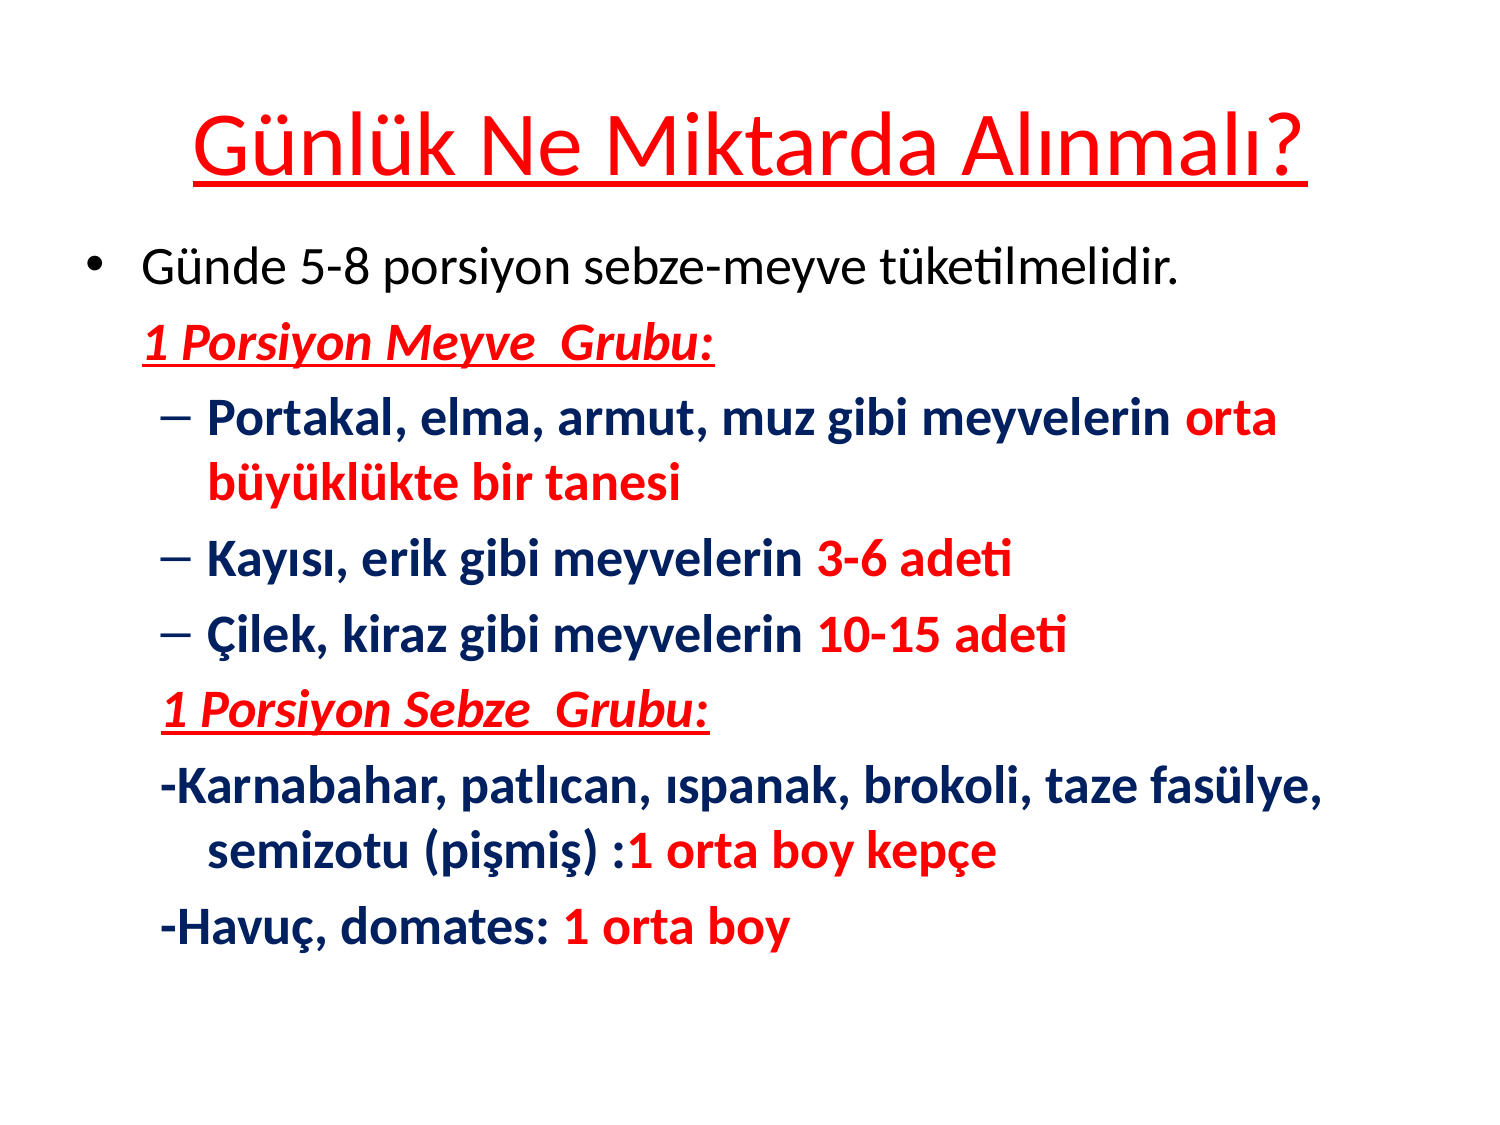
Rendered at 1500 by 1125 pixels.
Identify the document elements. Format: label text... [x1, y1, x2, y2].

list Günde 5-8 porsiyon sebze-meyve tüketilmelidir. 1 Porsiyon Meyve Grubu: Portakal, elma, armut, muz gibi meyvelerin orta büyüklükte bir tanesi Kayısı, erik gibi meyvelerin 3-6 adeti Çilek, kiraz gibi meyvelerin 10-15 adeti 1 Porsiyon Sebze Grubu: -Karnabahar, patlıcan, ıspanak, brokoli, taze fasülye, semizotu (pişmiş) :1 orta boy kepçe -Havuç, domates: 1 orta boy [70, 222, 1461, 966]
title Günlük Ne Miktarda Alınmalı? [75, 45, 1425, 233]
